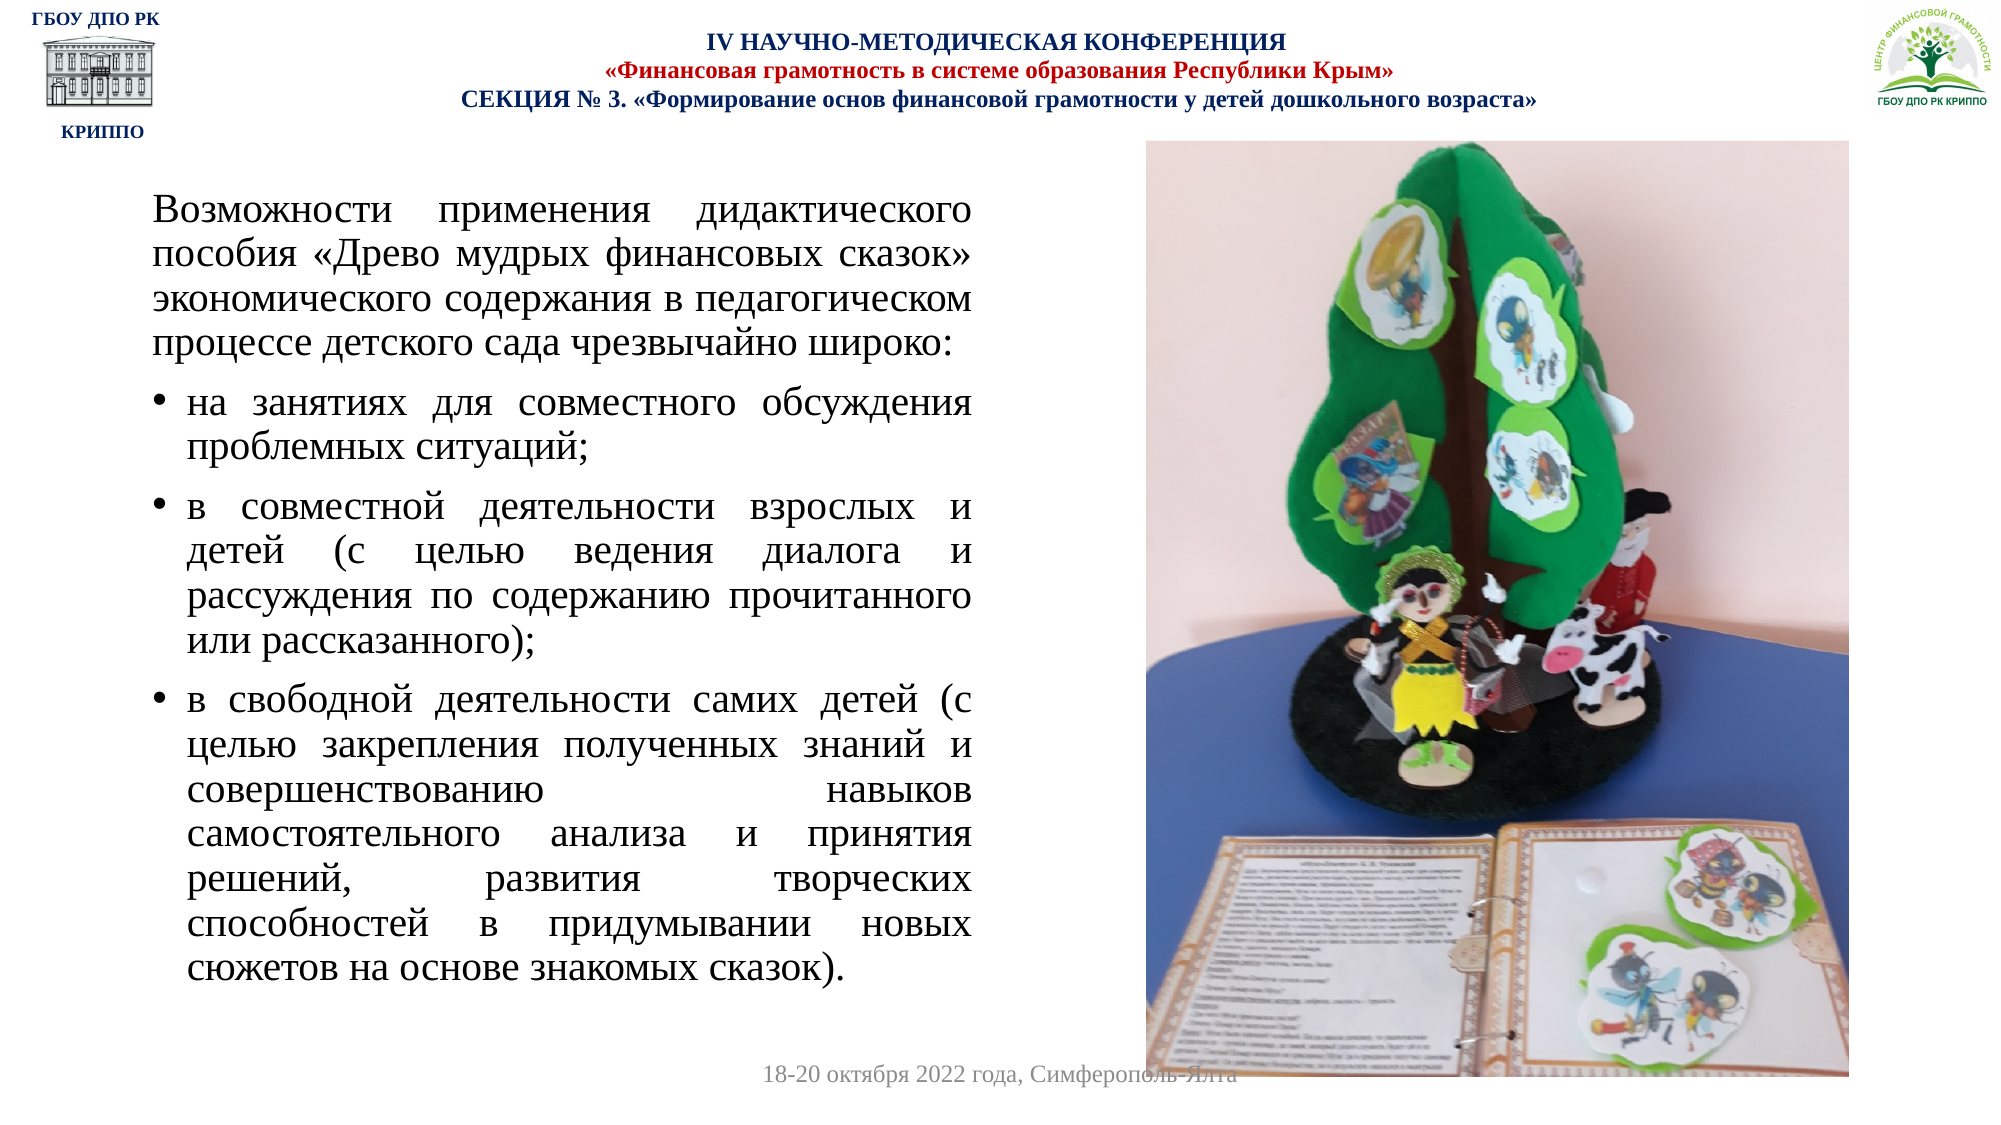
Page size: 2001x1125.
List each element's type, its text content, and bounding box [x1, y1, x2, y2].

picture [1146, 960, 1849, 1076]
text_box КРИППО [11, 113, 137, 149]
title [137, 59, 1863, 278]
list Возможности применения дидактического пособия «Древо мудрых финансовых сказок» экономического содержания в педагогическом процессе детского сада чрезвычайно широко: на занятиях для совместного обсуждения проблемных ситуаций; в совместной деятельности взрослых и детей (с целью ведения диалога и рассуждения по содержанию прочитанного или рассказанного); в свободной деятельности самих детей (с целью закрепления полученных знаний и совершенствованию навыков самостоятельного анализа и принятия решений, развития творческих способностей в придумывании новых сюжетов на основе знакомых сказок). [137, 178, 988, 1014]
picture [1868, 1, 2000, 115]
footer 18-20 октября 2022 года, Симферополь-Ялта [662, 1042, 1338, 1103]
text_box ГБОУ ДПО РК [11, 1, 180, 36]
text_box IV НАУЧНО-МЕТОДИЧЕСКАЯ КОНФЕРЕНЦИЯ «Финансовая грамотность в системе образования Республики Крым» СЕКЦИЯ № 3. «Формирование основ финансовой грамотности у детей дошкольного возраста» [396, 20, 1604, 59]
picture [40, 34, 157, 108]
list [1028, 257, 1966, 960]
picture [1146, 141, 1849, 257]
